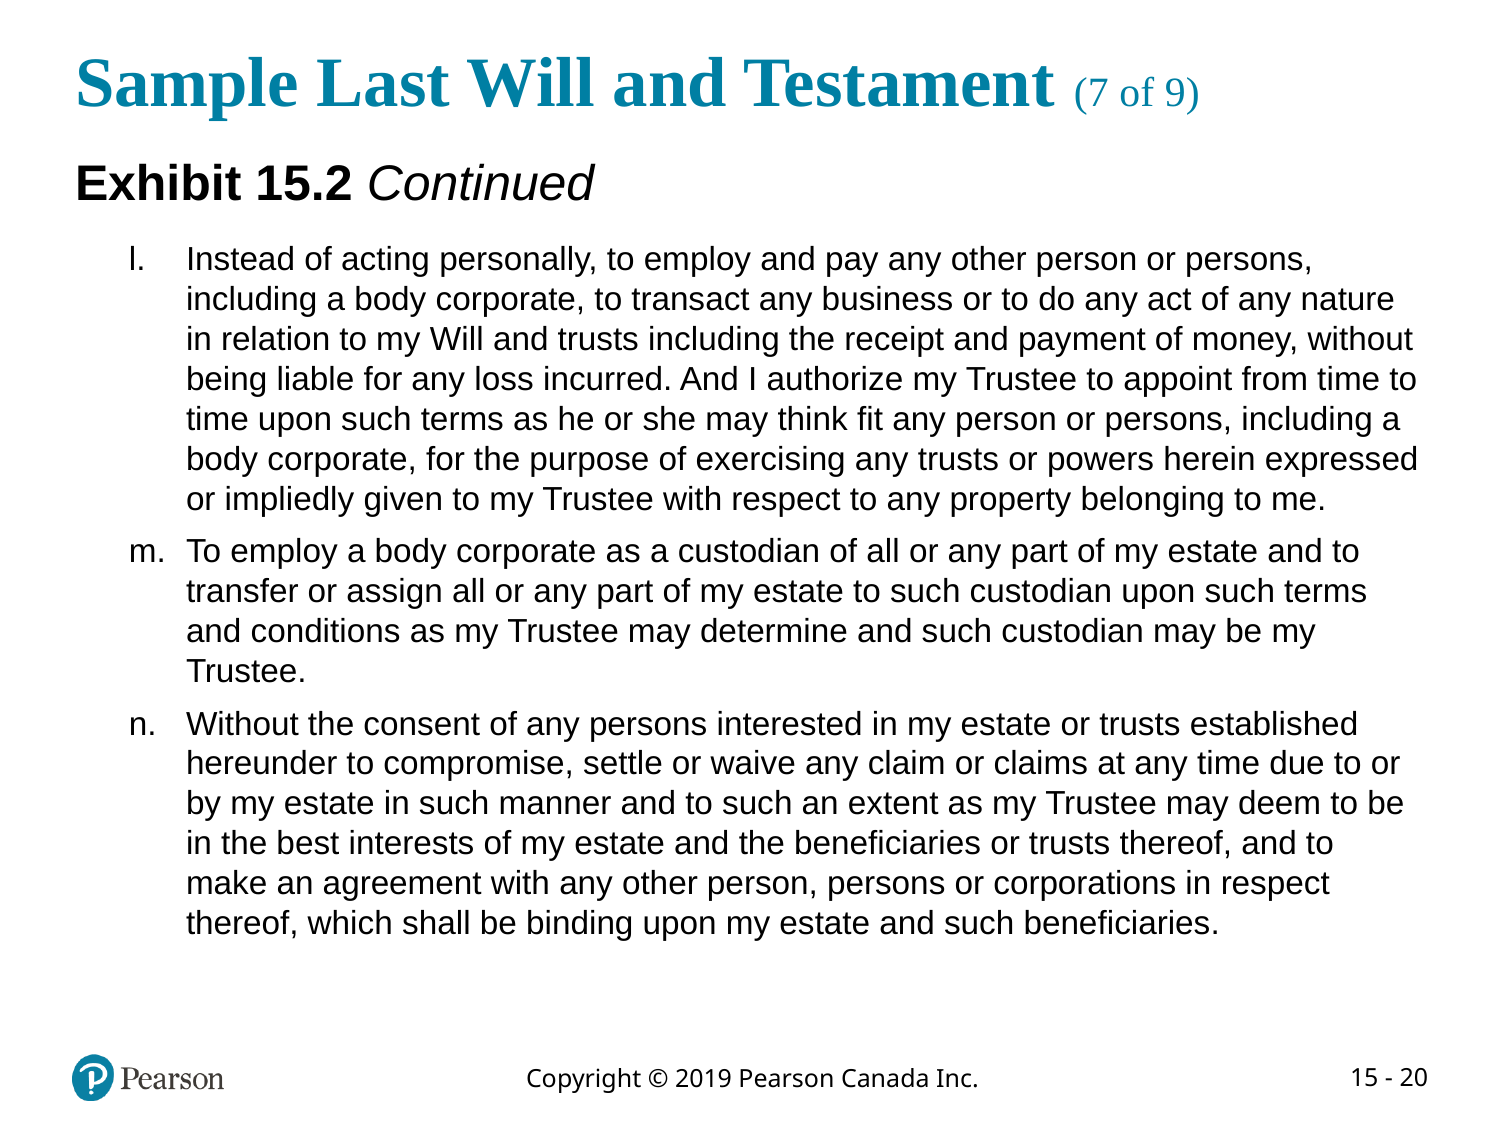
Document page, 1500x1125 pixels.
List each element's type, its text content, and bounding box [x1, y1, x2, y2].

picture [72, 1087, 83, 1101]
picture [72, 1054, 89, 1072]
picture [99, 1054, 224, 1101]
title Sample Last Will and Testament (7 of 9) [75, 35, 1425, 132]
picture [81, 1064, 107, 1089]
list Exhibit 15.2 Continued [75, 149, 1425, 224]
list Instead of acting personally, to employ and pay any other person or persons, including a body corporate, to transact any business or to do any act of any nature in relation to my Will and trusts including the receipt and payment of money, without being liable for any loss incurred. And I authorize my Trustee to appoint from time to time upon such terms as he or she may think fit any person or persons, including a body corporate, for the purpose of exercising any trusts or powers herein expressed or impliedly given to my Trustee with respect to any property belonging to me. To employ a body corporate as a custodian of all or any part of my estate and to transfer or assign all or any part of my estate to such custodian upon such terms and conditions as my Trustee may determine and such custodian may be my Trustee. Without the consent of any persons interested in my estate or trusts established hereunder to compromise, settle or waive any claim or claims at any time due to or by my estate in such manner and to such an extent as my Trustee may deem to be in the best interests of my estate and the beneficiaries or trusts thereof, and to make an agreement with any other person, persons or corporations in respect thereof, which shall be binding upon my estate and such beneficiaries. [75, 237, 1425, 977]
